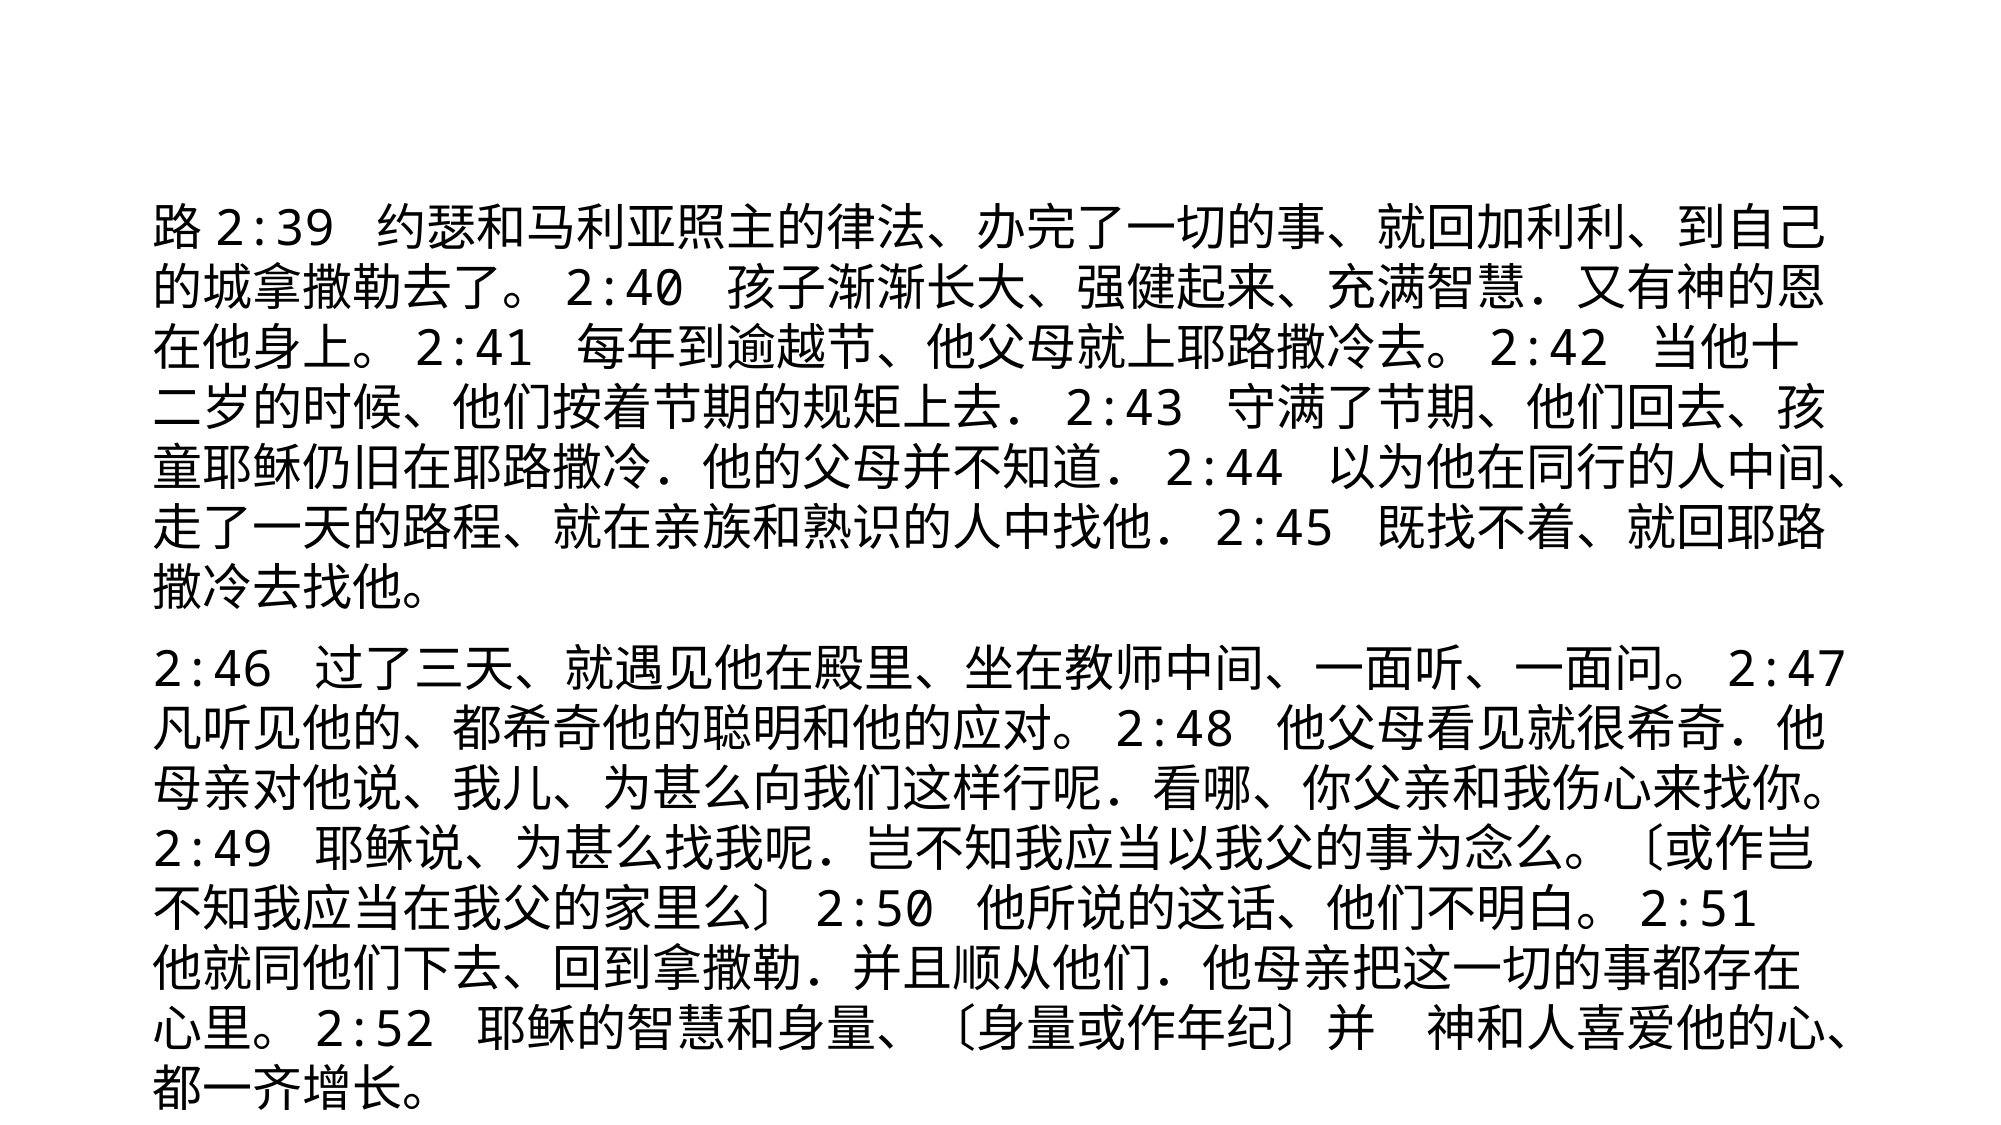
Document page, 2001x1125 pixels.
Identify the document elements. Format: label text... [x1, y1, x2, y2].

list 路2:39 约瑟和马利亚照主的律法、办完了一切的事、就回加利利、到自己的城拿撒勒去了。2:40 孩子渐渐长大、强健起来、充满智慧．又有神的恩在他身上。2:41 每年到逾越节、他父母就上耶路撒冷去。2:42 当他十二岁的时候、他们按着节期的规矩上去．2:43 守满了节期、他们回去、孩童耶稣仍旧在耶路撒冷．他的父母并不知道．2:44 以为他在同行的人中间、走了一天的路程、就在亲族和熟识的人中找他．2:45 既找不着、就回耶路撒冷去找他。 2:46 过了三天、就遇见他在殿里、坐在教师中间、一面听、一面问。2:47 凡听见他的、都希奇他的聪明和他的应对。2:48 他父母看见就很希奇．他母亲对他说、我儿、为甚么向我们这样行呢．看哪、你父亲和我伤心来找你。2:49 耶稣说、为甚么找我呢．岂不知我应当以我父的事为念么。〔或作岂不知我应当在我父的家里么〕2:50 他所说的这话、他们不明白。2:51 他就同他们下去、回到拿撒勒．并且顺从他们．他母亲把这一切的事都存在心里。2:52 耶稣的智慧和身量、〔身量或作年纪〕并 神和人喜爱他的心、都一齐增长。 [137, 188, 1863, 1014]
